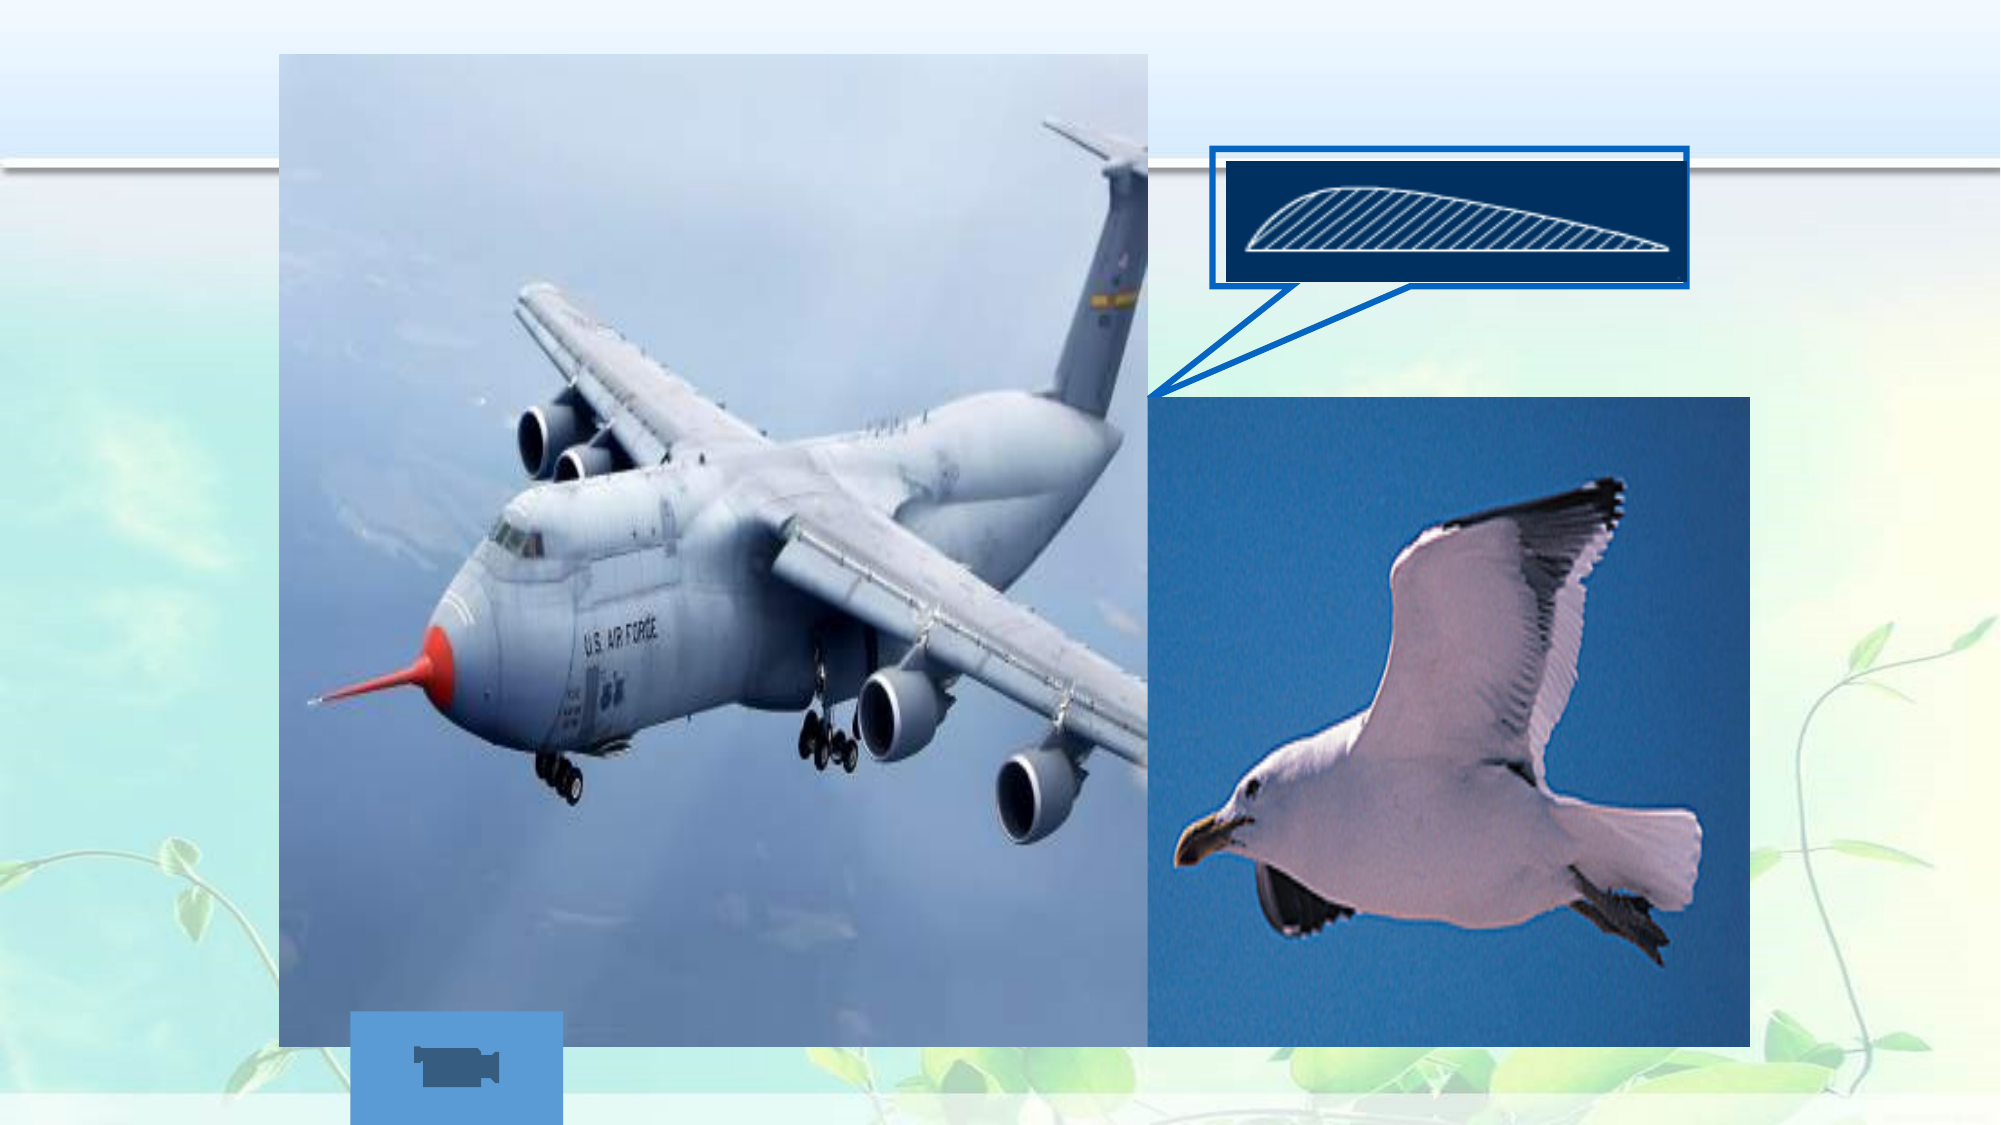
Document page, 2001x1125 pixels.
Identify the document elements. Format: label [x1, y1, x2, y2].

text_box [350, 1047, 564, 1125]
picture [0, 0, 2001, 1125]
text_box [1212, 148, 1687, 287]
